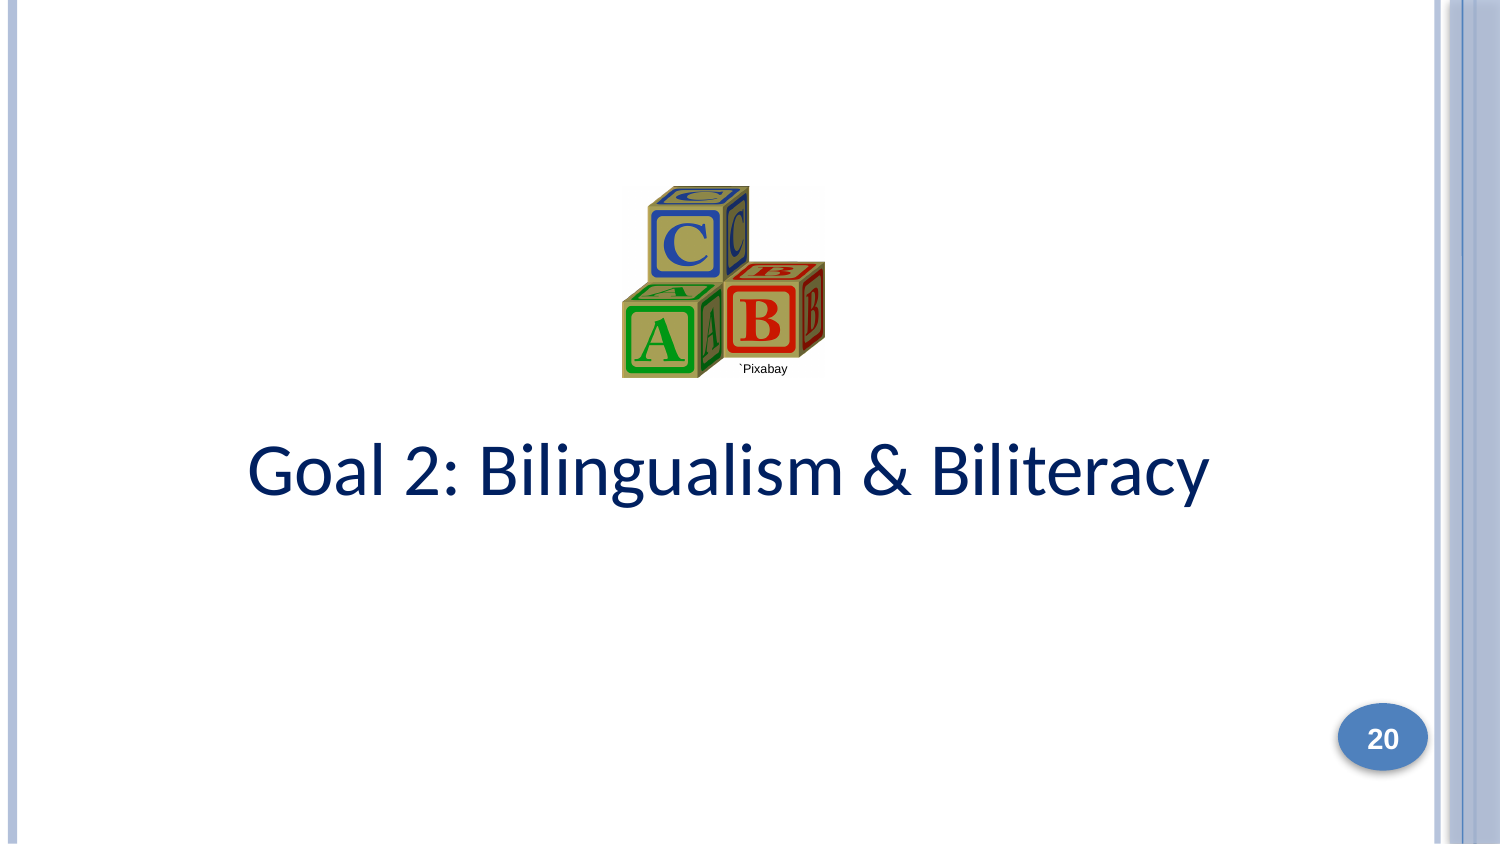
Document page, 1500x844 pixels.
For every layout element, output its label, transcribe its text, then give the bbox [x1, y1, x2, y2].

text_box Goal 2: Bilingualism & Biliteracy [232, 413, 1283, 518]
slide_number 20 [1333, 705, 1434, 770]
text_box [622, 185, 825, 385]
